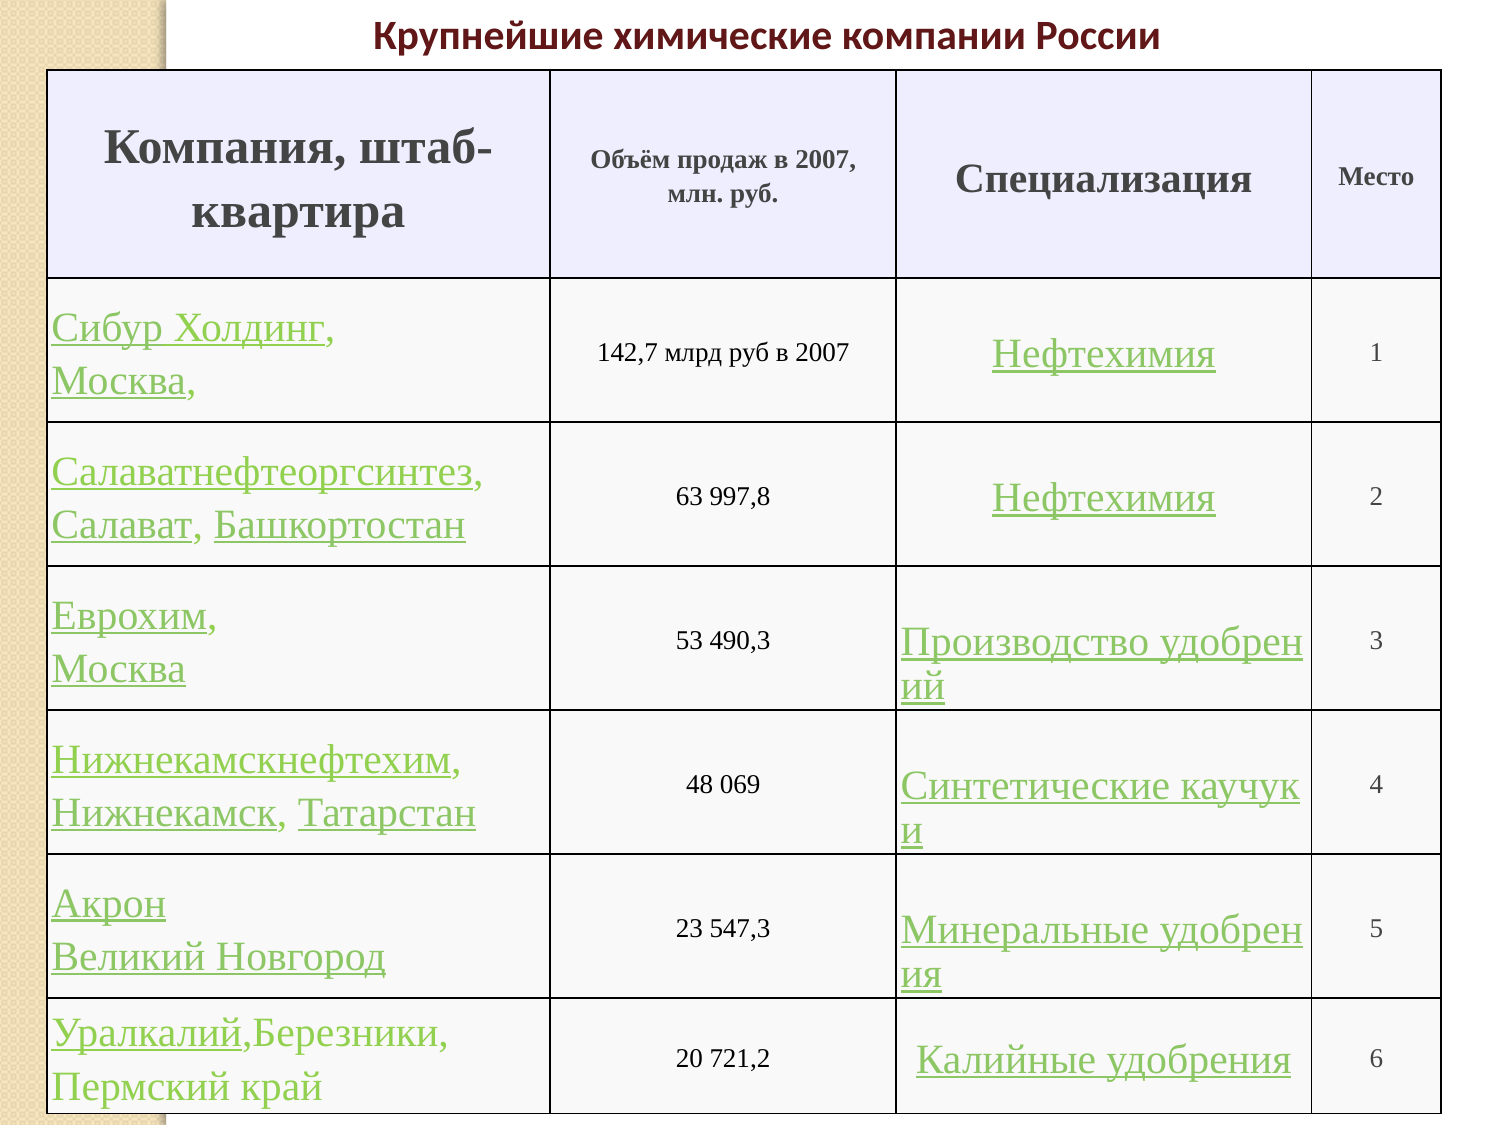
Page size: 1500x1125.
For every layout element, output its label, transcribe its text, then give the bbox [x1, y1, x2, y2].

table_cell 23 547,3 [551, 855, 895, 997]
table_cell Сибур Холдинг, Москва, [48, 279, 549, 421]
table_cell Нефтехимия [897, 279, 1311, 421]
table_header Специализация [897, 71, 1311, 277]
table_cell Салаватнефтеоргсинтез, Салават, Башкортостан [48, 423, 549, 565]
table_cell 5 [1312, 855, 1440, 997]
table_cell Синтетические каучуки [897, 711, 1311, 853]
table_header Компания, штаб-квартира [48, 71, 549, 277]
table_cell 48 069 [551, 711, 895, 853]
table_cell Акрон Великий Новгород [48, 855, 549, 997]
table_cell 2 [1312, 423, 1440, 565]
table_cell 63 997,8 [551, 423, 895, 565]
table_cell Калийные удобрения [897, 999, 1311, 1113]
table_cell 53 490,3 [551, 567, 895, 709]
table_cell 20 721,2 [551, 999, 895, 1113]
table_cell Производство удобрений [897, 567, 1311, 709]
table_header Место [1312, 71, 1440, 277]
table_cell 142,7 млрд руб в 2007 [551, 279, 895, 421]
table_cell Нижнекамскнефтехим, Нижнекамск, Татарстан [48, 711, 549, 853]
text_box Крупнейшие химические компании России [128, 0, 1407, 66]
table_cell 6 [1312, 999, 1440, 1113]
table_cell 4 [1312, 711, 1440, 853]
table_cell 3 [1312, 567, 1440, 709]
table_cell Нефтехимия [897, 423, 1311, 565]
table_cell 1 [1312, 279, 1440, 421]
table_cell Еврохим, Москва [48, 567, 549, 709]
table_cell Уралкалий,Березники, Пермский край [48, 999, 549, 1113]
table_header Объём продаж в 2007, млн. руб. [551, 71, 895, 277]
table_cell Минеральные удобрения [897, 855, 1311, 997]
